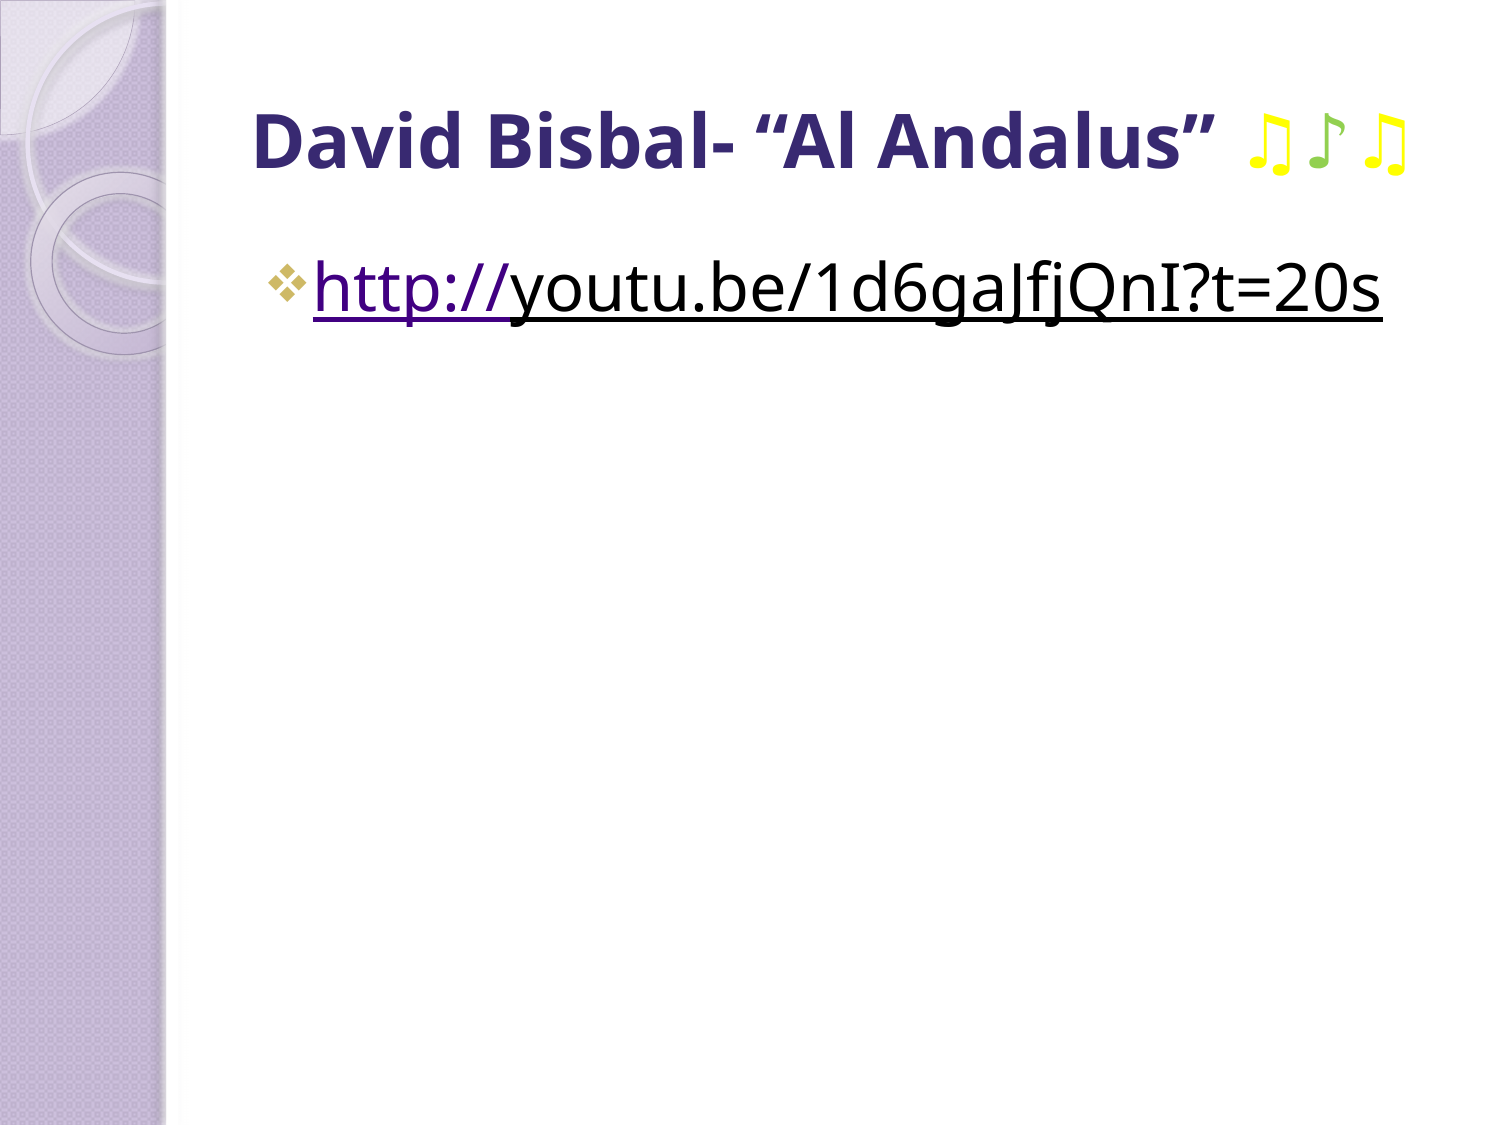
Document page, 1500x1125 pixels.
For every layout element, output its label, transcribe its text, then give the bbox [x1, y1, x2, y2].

title David Bisbal- “Al Andalus” ♫♪♫ [235, 45, 1466, 233]
list http://youtu.be/1d6gaJfjQnI?t=20s [235, 237, 1466, 1025]
